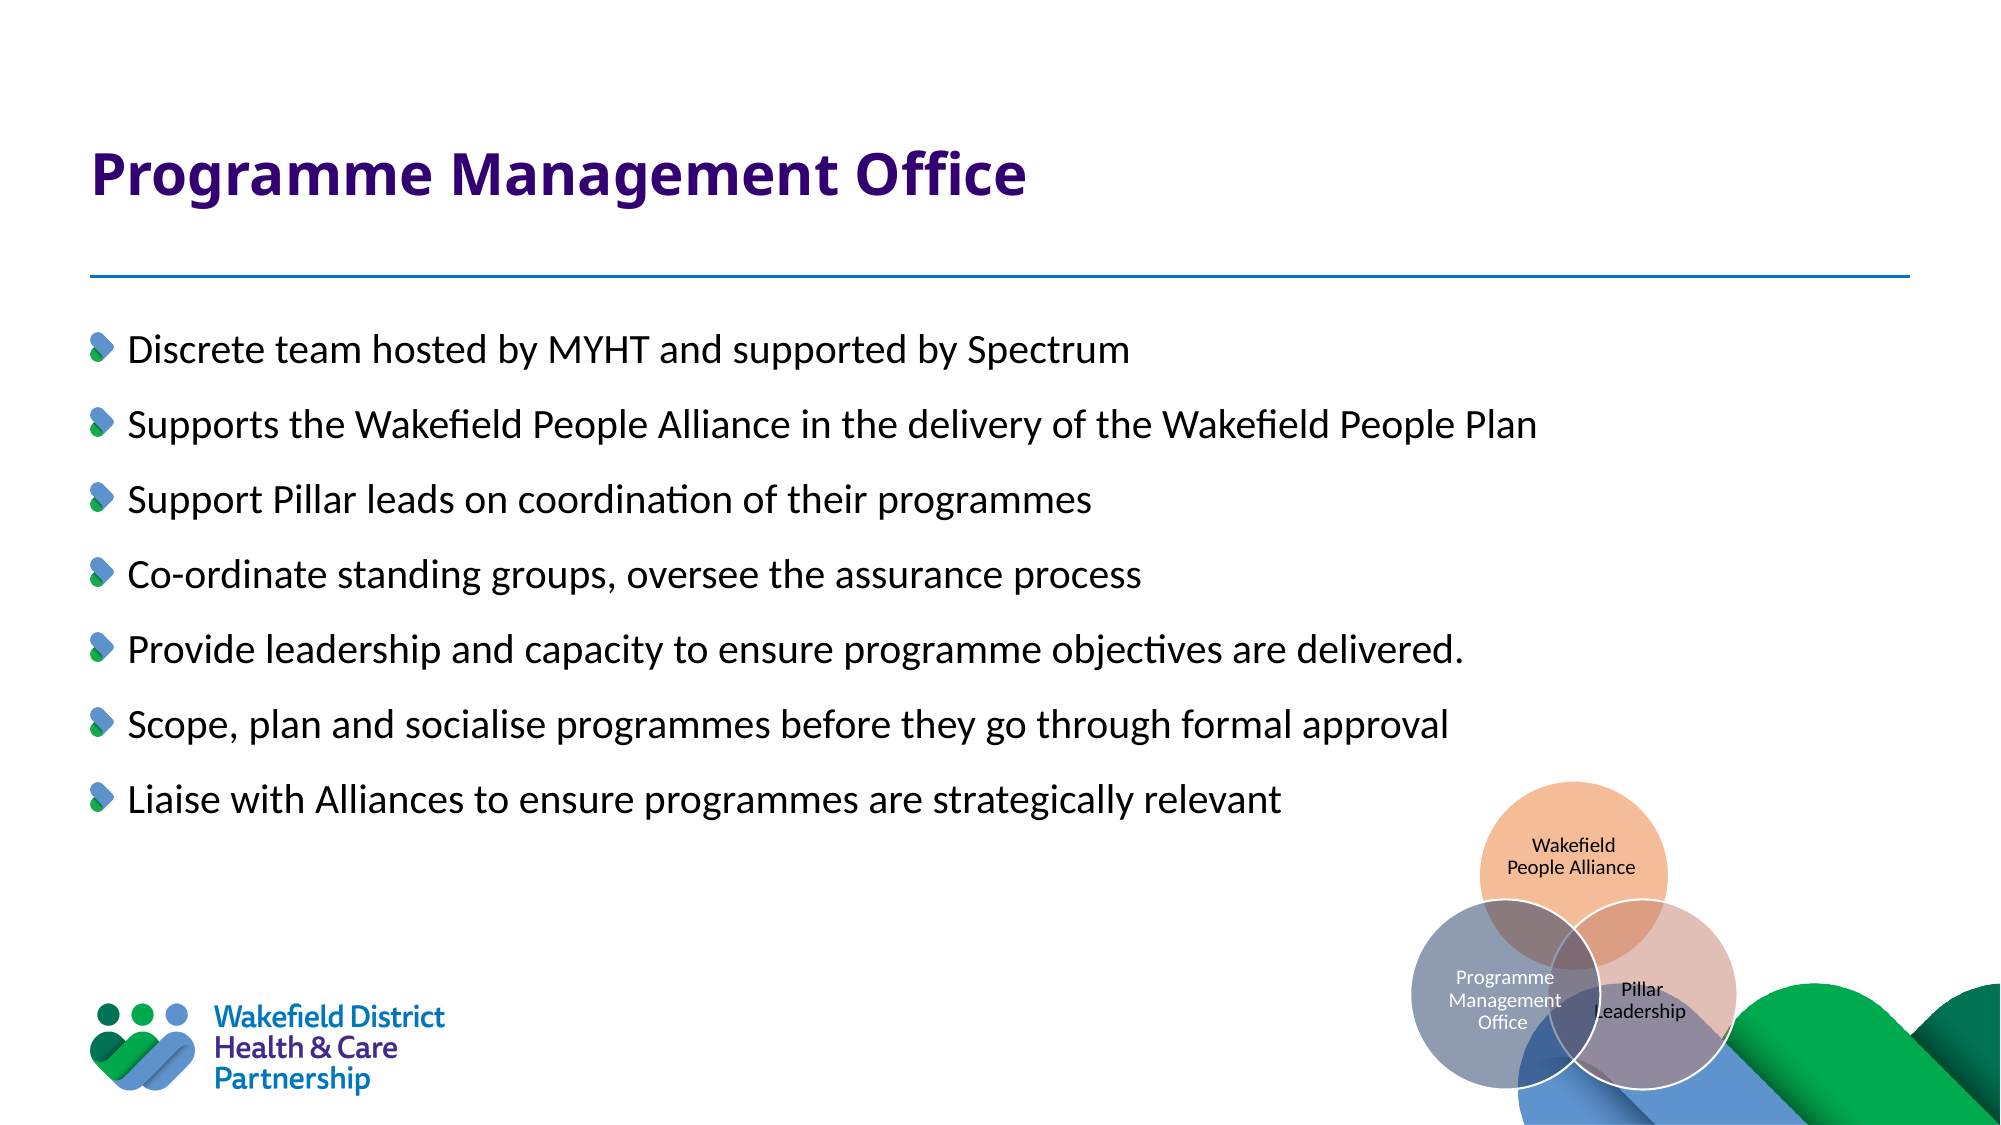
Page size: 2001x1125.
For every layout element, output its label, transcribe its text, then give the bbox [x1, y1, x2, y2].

picture [90, 782, 114, 812]
picture [90, 707, 114, 737]
picture [90, 482, 114, 512]
picture [90, 332, 114, 362]
picture [90, 557, 114, 587]
title Programme Management Office [0, 67, 1910, 253]
list Discrete team hosted by MYHT and supported by Spectrum Supports the Wakefield People Alliance in the delivery of the Wakefield People Plan Support Pillar leads on coordination of their programmes Co-ordinate standing groups, oversee the assurance process Provide leadership and capacity to ensure programme objectives are delivered. Scope, plan and socialise programmes before they go through formal approval Liaise with Alliances to ensure programmes are strategically relevant [90, 222, 1968, 986]
picture [1514, 980, 2000, 1125]
picture [90, 407, 114, 437]
picture [90, 1003, 445, 1096]
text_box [1304, 776, 1844, 1094]
picture [90, 632, 114, 662]
